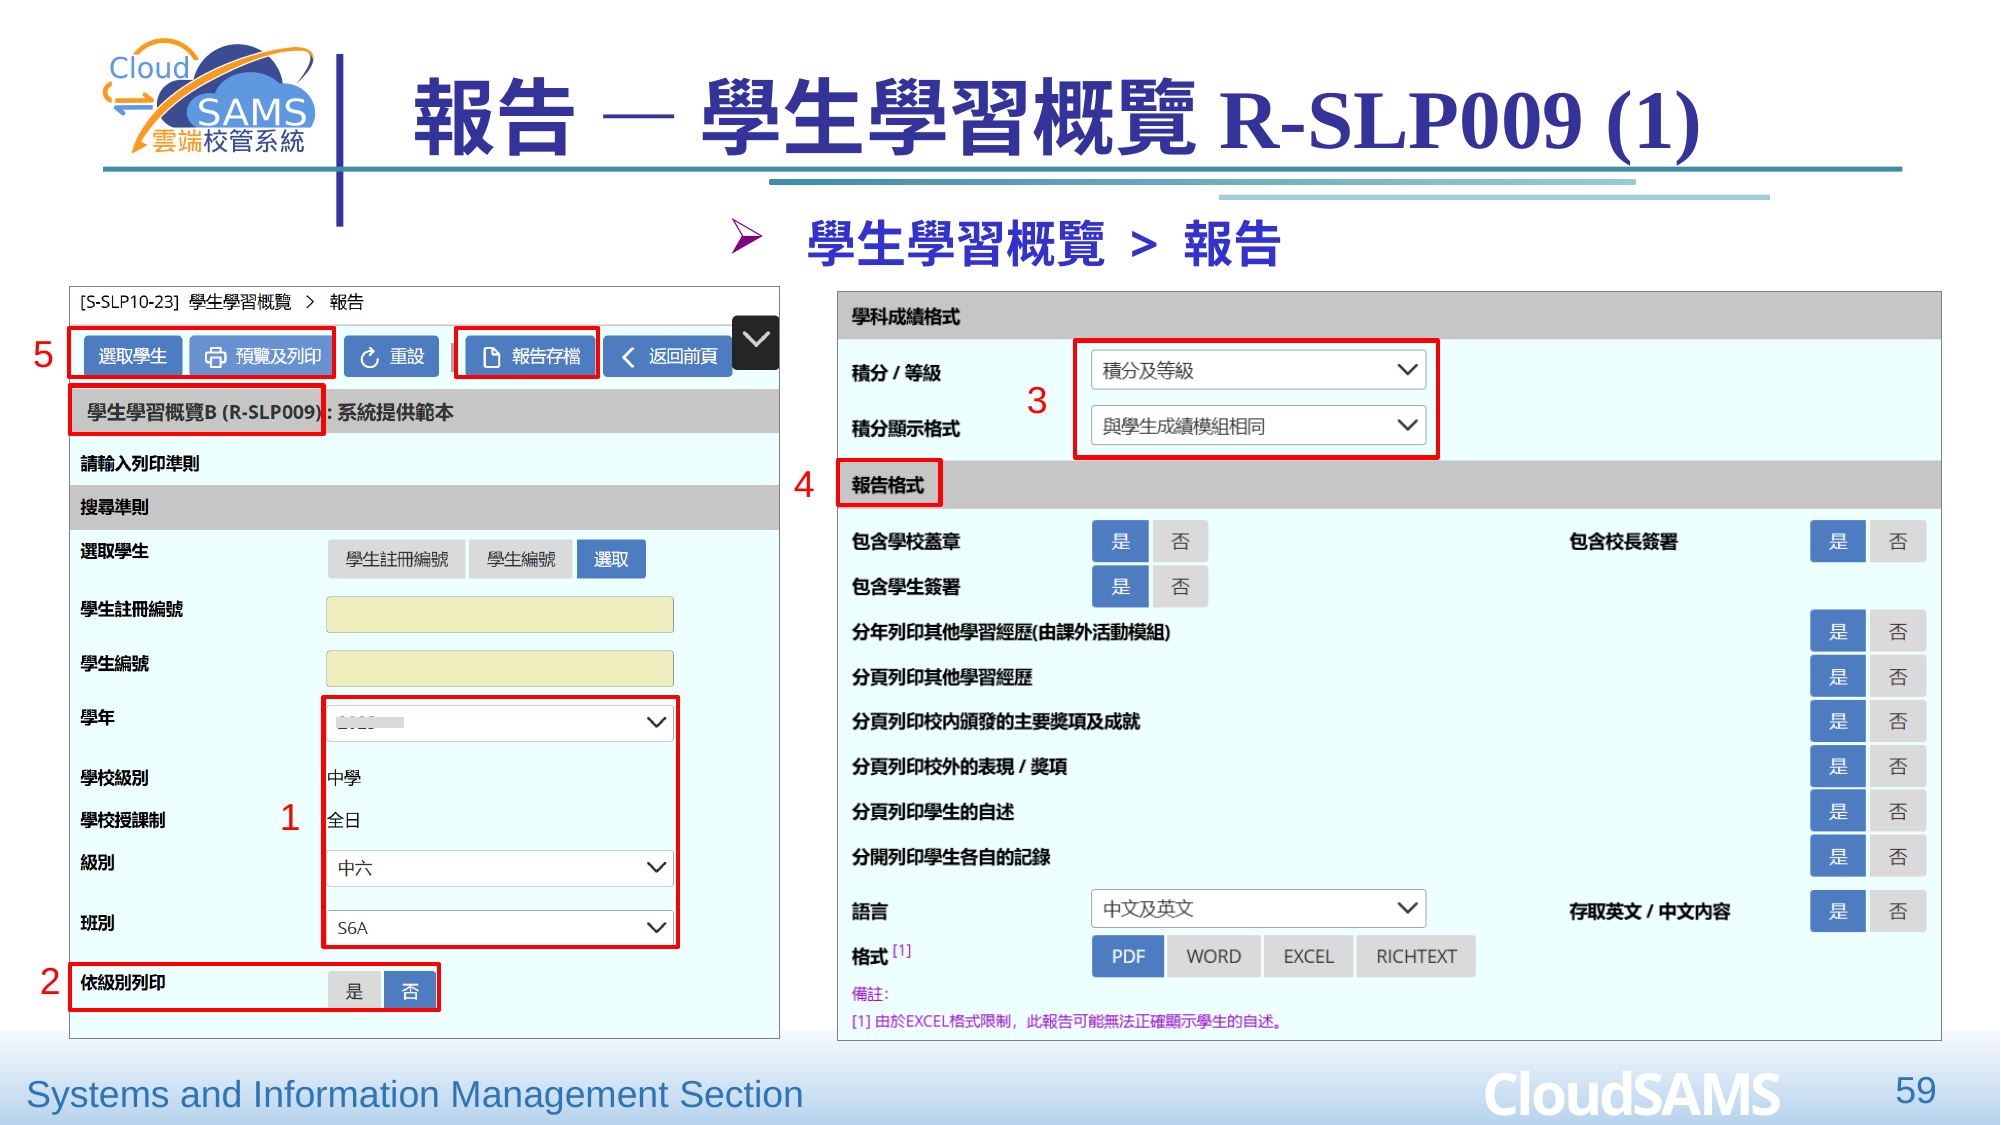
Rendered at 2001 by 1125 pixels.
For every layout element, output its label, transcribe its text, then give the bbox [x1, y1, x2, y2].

text_box 5 [18, 322, 57, 382]
text_box 報告 — 學生學習概覽R-SLP009 (1) [397, 62, 1909, 169]
picture [87, 7, 349, 175]
slide_number 59 [1755, 1059, 1952, 1125]
text_box 4 [784, 452, 818, 513]
text_box 2 [25, 949, 64, 1010]
list 學生學習概覽 > 報告 [102, 205, 1909, 287]
picture [837, 290, 1942, 1041]
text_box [69, 286, 780, 1039]
